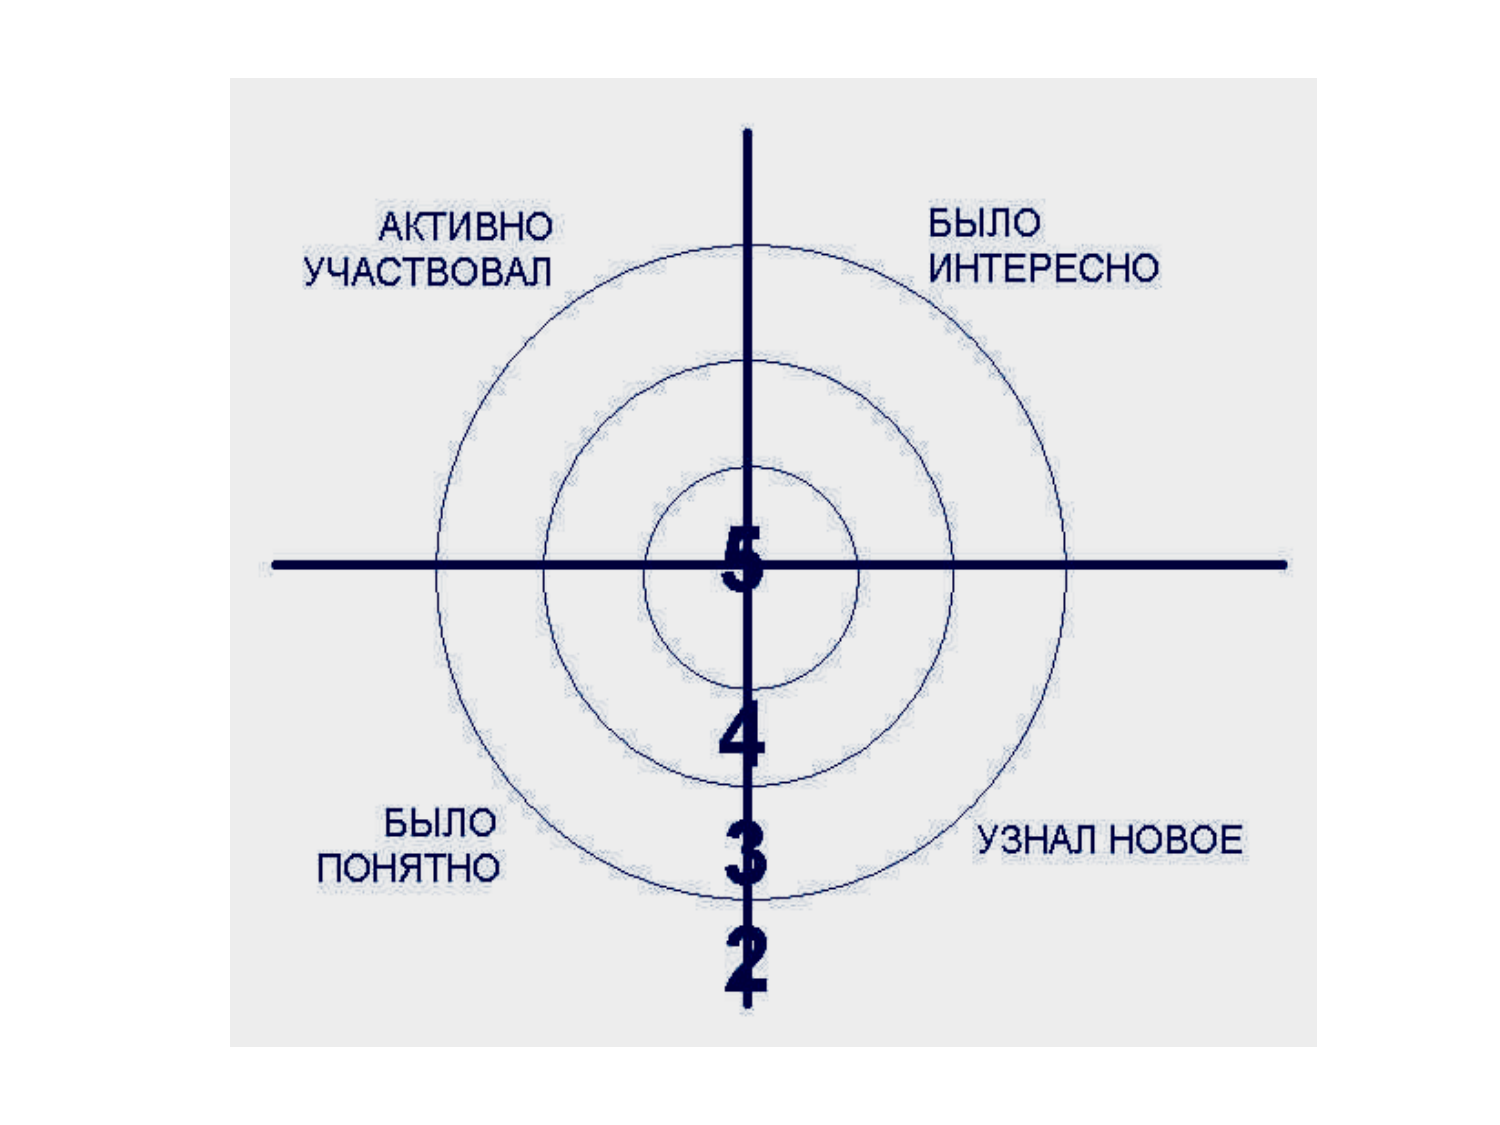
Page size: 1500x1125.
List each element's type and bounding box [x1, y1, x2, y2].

picture [229, 77, 1318, 1047]
